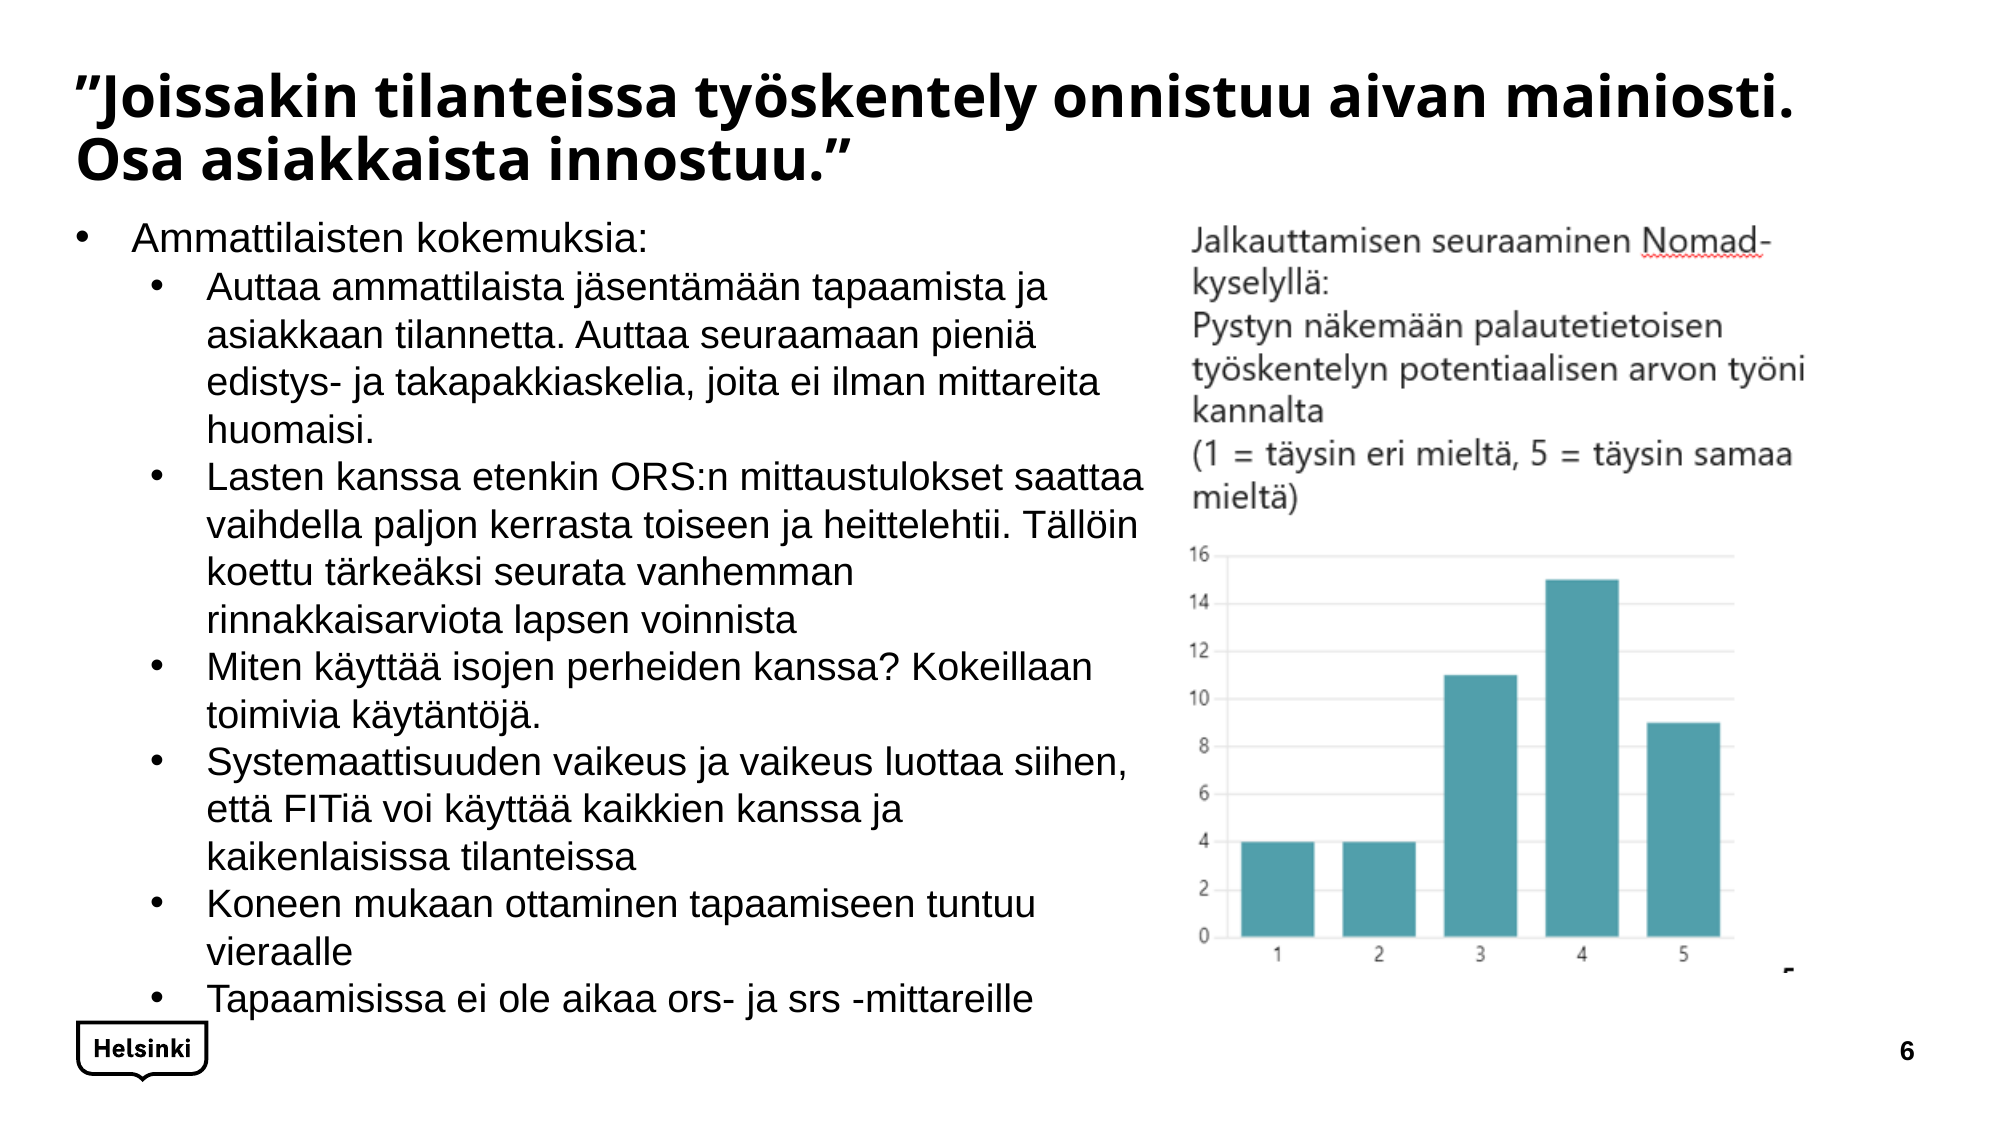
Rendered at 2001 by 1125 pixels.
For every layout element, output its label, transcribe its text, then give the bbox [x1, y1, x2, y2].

picture [1176, 200, 1826, 973]
title ”Joissakin tilanteissa työskentely onnistuu aivan mainiosti. Osa asiakkaista innostuu.” [75, 66, 1918, 197]
list Ammattilaisten kokemuksia: Auttaa ammattilaista jäsentämään tapaamista ja asiakkaan tilannetta. Auttaa seuraamaan pieniä edistys- ja takapakkiaskelia, joita ei ilman mittareita huomaisi. Lasten kanssa etenkin ORS:n mittaustulokset saattaa vaihdella paljon kerrasta toiseen ja heittelehtii. Tällöin koettu tärkeäksi seurata vanhemman rinnakkaisarviota lapsen voinnista Miten käyttää isojen perheiden kanssa? Kokeillaan toimivia käytäntöjä. Systemaattisuuden vaikeus ja vaikeus luottaa siihen, että FITiä voi käyttää kaikkien kanssa ja kaikenlaisissa tilanteissa Koneen mukaan ottaminen tapaamiseen tuntuu vieraalle Tapaamisissa ei ole aikaa ors- ja srs -mittareille [75, 211, 1151, 1029]
slide_number 6 [1712, 1028, 1916, 1071]
